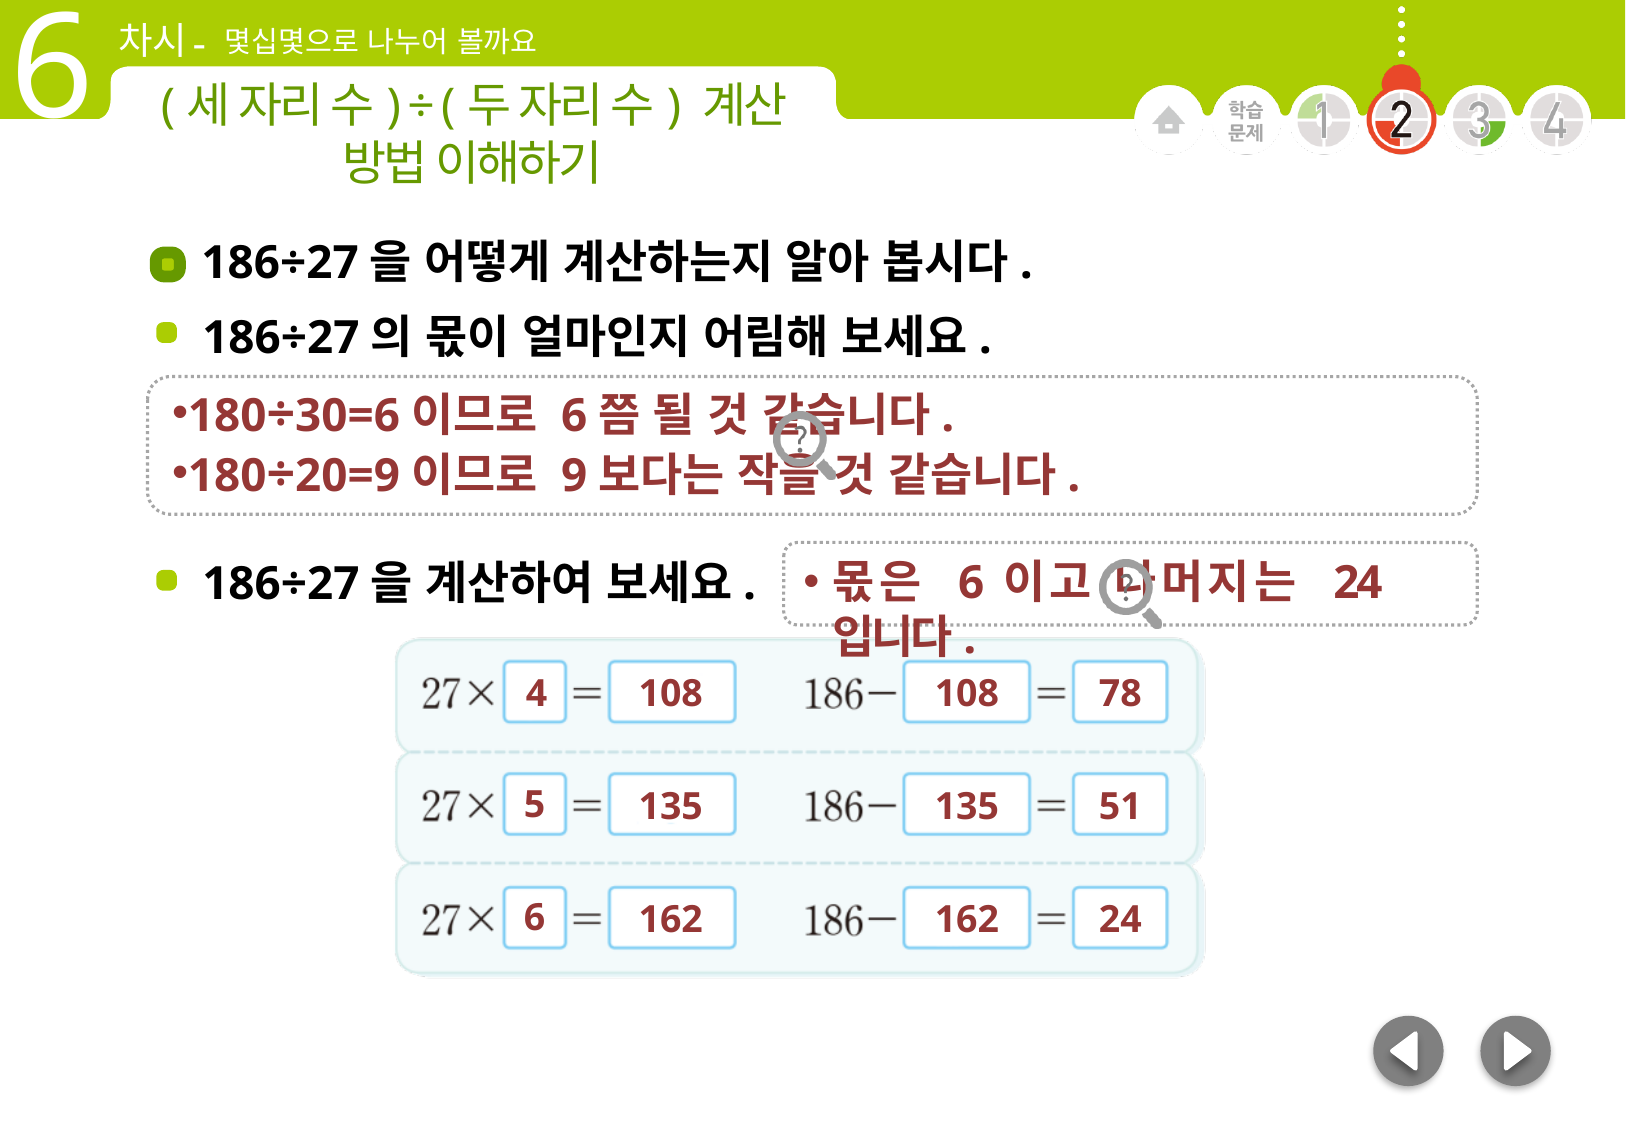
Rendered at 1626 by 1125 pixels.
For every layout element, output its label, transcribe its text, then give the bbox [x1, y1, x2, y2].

text_box 180÷30=6이므로 6쯤 될 것 같습니다. 180÷20=9이므로 9보다는 작을 것 같습니다. [157, 374, 1314, 509]
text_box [1480, 1015, 1551, 1087]
text_box (세 자리 수) ÷ (두 자리 수) 계산 방법 이해하기 [109, 67, 836, 198]
picture [1133, 4, 1592, 155]
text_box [1373, 1015, 1444, 1087]
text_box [156, 546, 784, 618]
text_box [156, 299, 1220, 371]
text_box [149, 225, 1387, 297]
picture [773, 410, 836, 480]
text_box 몫은 6이고 나머지는 24입니다. [788, 545, 1409, 671]
text_box [145, 374, 1480, 517]
text_box [785, 540, 1480, 628]
picture [376, 559, 1233, 996]
